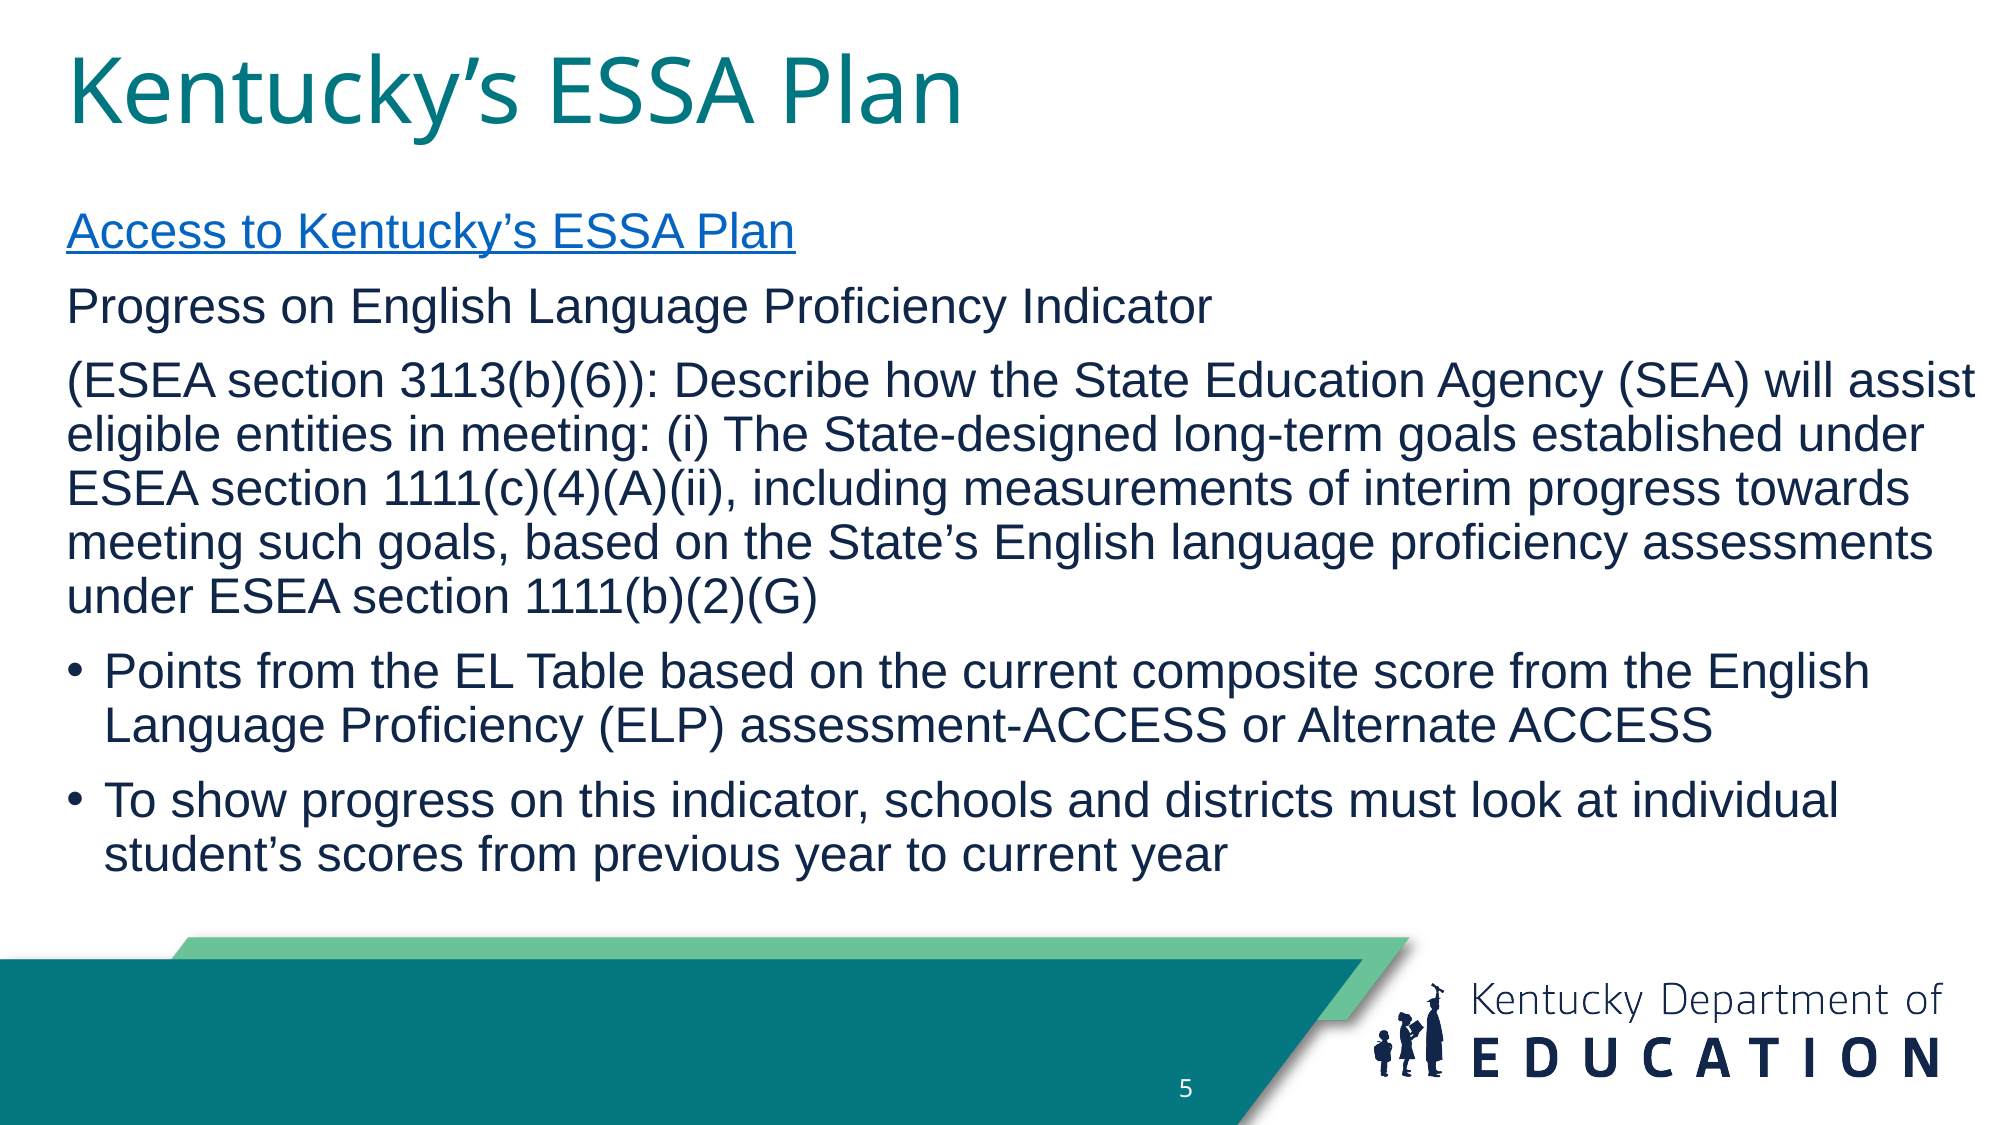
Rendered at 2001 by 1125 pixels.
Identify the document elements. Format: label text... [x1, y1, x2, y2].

list Access to Kentucky’s ESSA Plan Progress on English Language Proficiency Indicator (ESEA section 3113(b)(6)): Describe how the State Education Agency (SEA) will assist eligible entities in meeting: (i) The State-designed long-term goals established under ESEA section 1111(c)(4)(A)(ii), including measurements of interim progress towards meeting such goals, based on the State’s English language proficiency assessments under ESEA section 1111(b)(2)(G) Points from the EL Table based on the current composite score from the English Language Proficiency (ELP) assessment-ACCESS or Alternate ACCESS To show progress on this indicator, schools and districts must look at individual student’s scores from previous year to current year [51, 197, 2000, 928]
title Kentucky’s ESSA Plan [50, 0, 1863, 218]
picture [0, 0, 2001, 1125]
